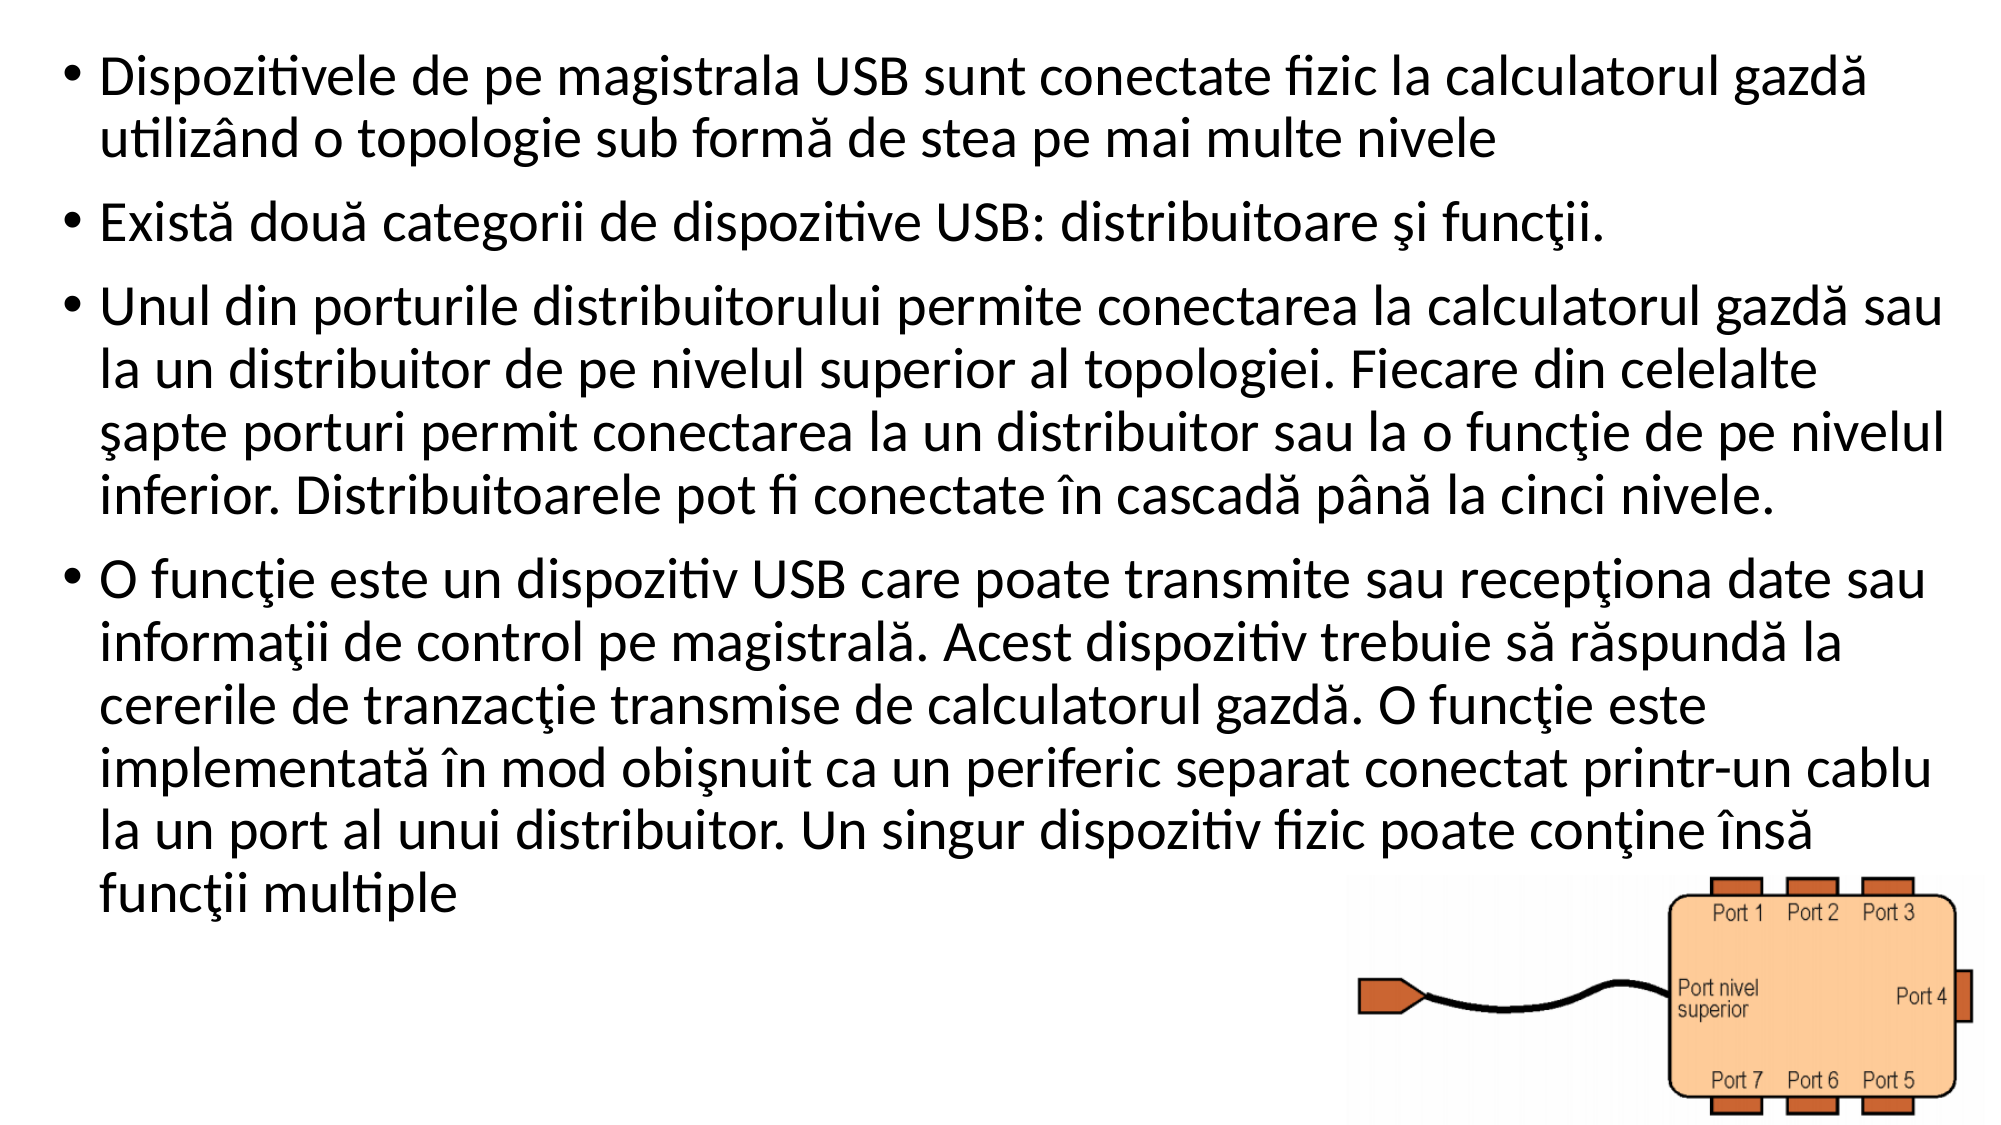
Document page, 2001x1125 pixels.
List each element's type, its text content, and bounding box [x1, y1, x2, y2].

picture [1340, 874, 2000, 1125]
list Dispozitivele de pe magistrala USB sunt conectate fizic la calculatorul gazdă utilizând o topologie sub formă de stea pe mai multe nivele Există două categorii de dispozitive USB: distribuitoare şi funcţii. Unul din porturile distribuitorului permite conectarea la calculatorul gazdă sau la un distribuitor de pe nivelul superior al topologiei. Fiecare din celelalte şapte porturi permit conectarea la un distribuitor sau la o funcţie de pe nivelul inferior. Distribuitoarele pot fi conectate în cascadă până la cinci nivele. O funcţie este un dispozitiv USB care poate transmite sau recepţiona date sau informaţii de control pe magistrală. Acest dispozitiv trebuie să răspundă la cererile de tranzacţie transmise de calculatorul gazdă. O funcţie este implementată în mod obişnuit ca un periferic separat conectat printr-un cablu la un port al unui distribuitor. Un singur dispozitiv fizic poate conţine însă funcţii multiple [47, 37, 1968, 1107]
